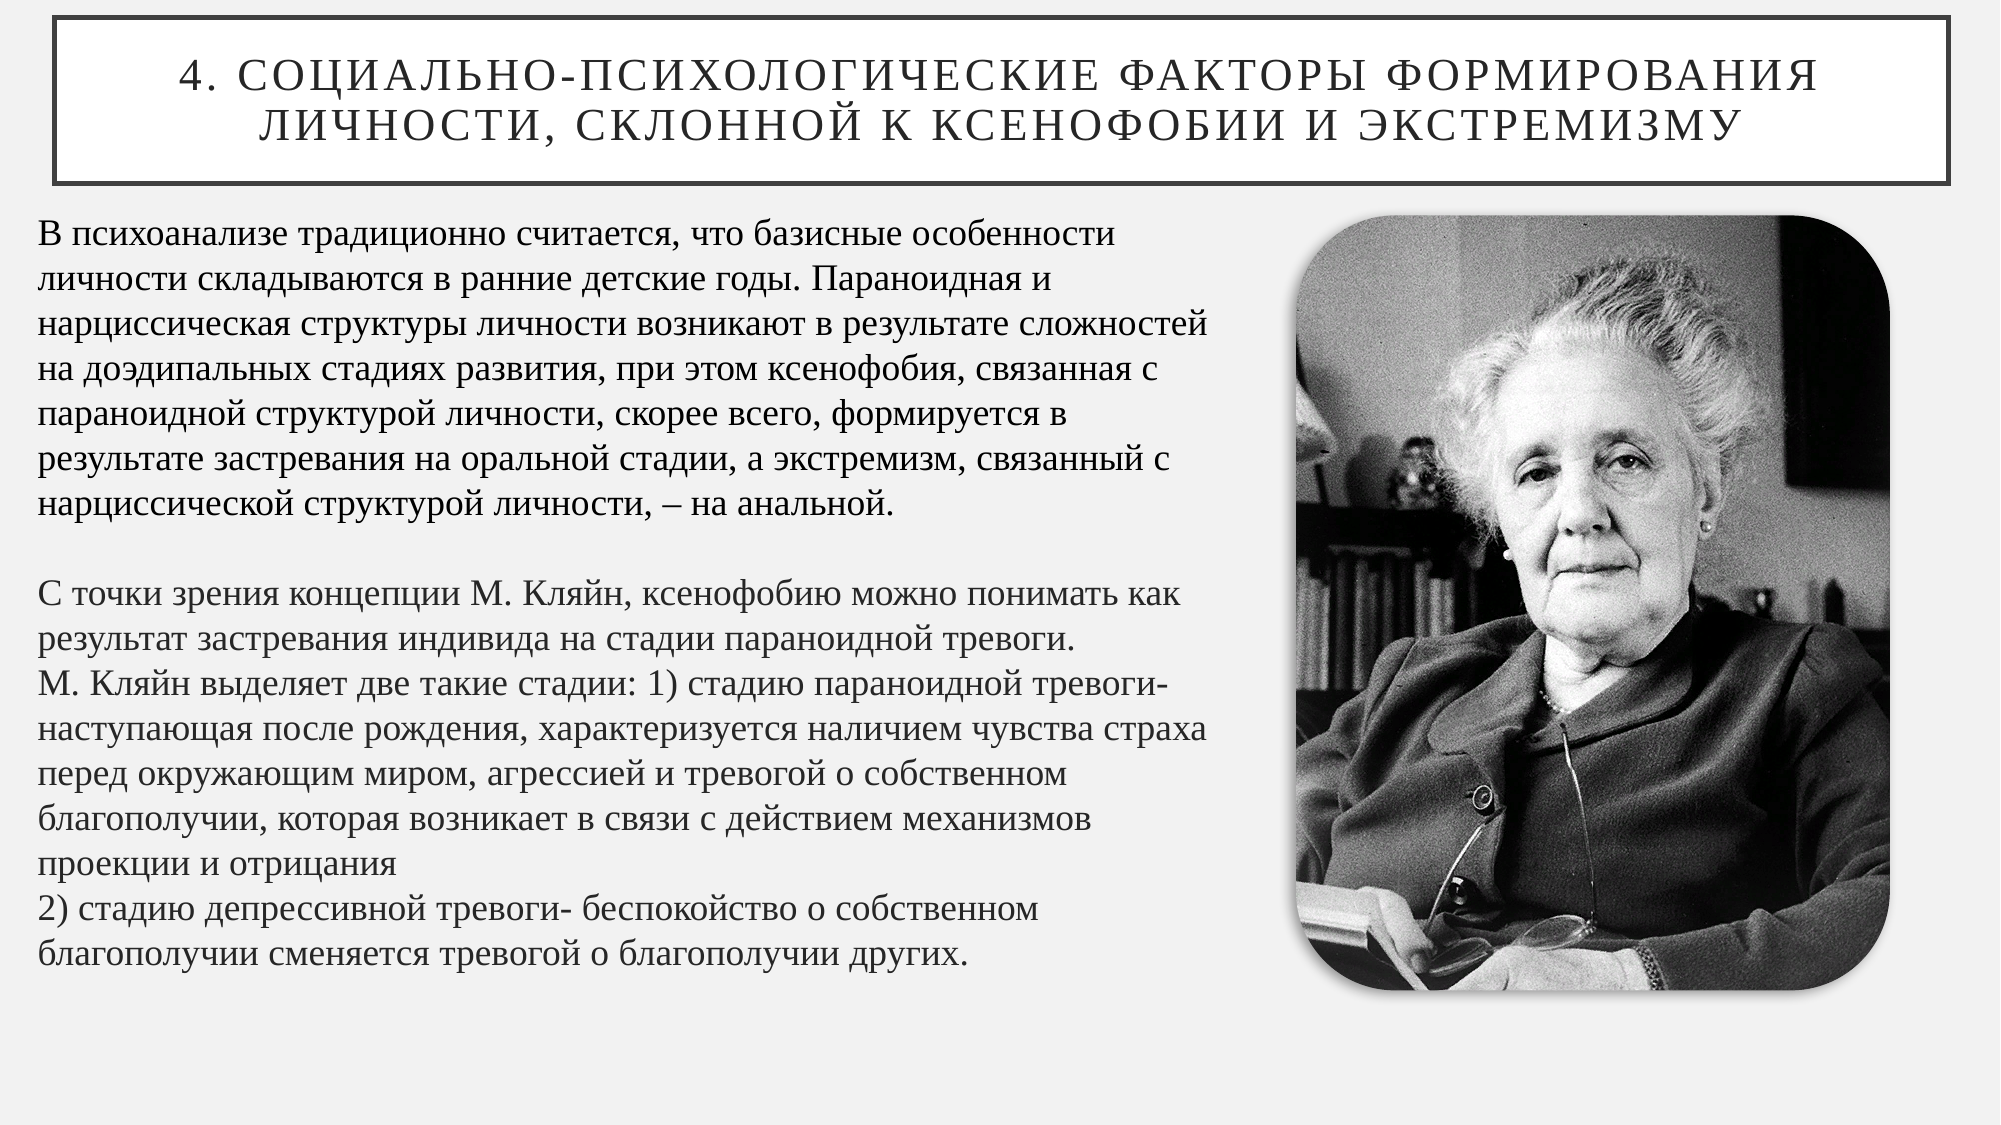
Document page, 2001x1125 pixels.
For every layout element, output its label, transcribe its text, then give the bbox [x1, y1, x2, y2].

title 4. Социально-психологические факторы формирования личности, склонной к ксенофобии и экстремизму [52, 15, 1951, 186]
list В психоанализе традиционно считается, что базисные особенности личности складываются в ранние детские годы. Параноидная и нарциссическая структуры личности возникают в результате сложностей на доэдипальных стадиях развития, при этом ксенофобия, связанная с параноидной структурой личности, скорее всего, формируется в результате застревания на оральной стадии, а экстремизм, связанный с нарциссической структурой личности, – на анальной. С точки зрения концепции М. Кляйн, ксенофобию можно понимать как результат застревания индивида на стадии параноидной тревоги. М. Кляйн выделяет две такие стадии: 1) стадию параноидной тревоги- наступающая после рождения, характеризуется наличием чувства страха перед окружающим миром, агрессией и тревогой о собственном благополучии, которая возникает в связи с действием механизмов проекции и отрицания 2) стадию депрессивной тревоги- беспокойство о собственном благополучии сменяется тревогой о благополучии других. [22, 200, 1259, 1082]
picture [1295, 215, 1890, 991]
